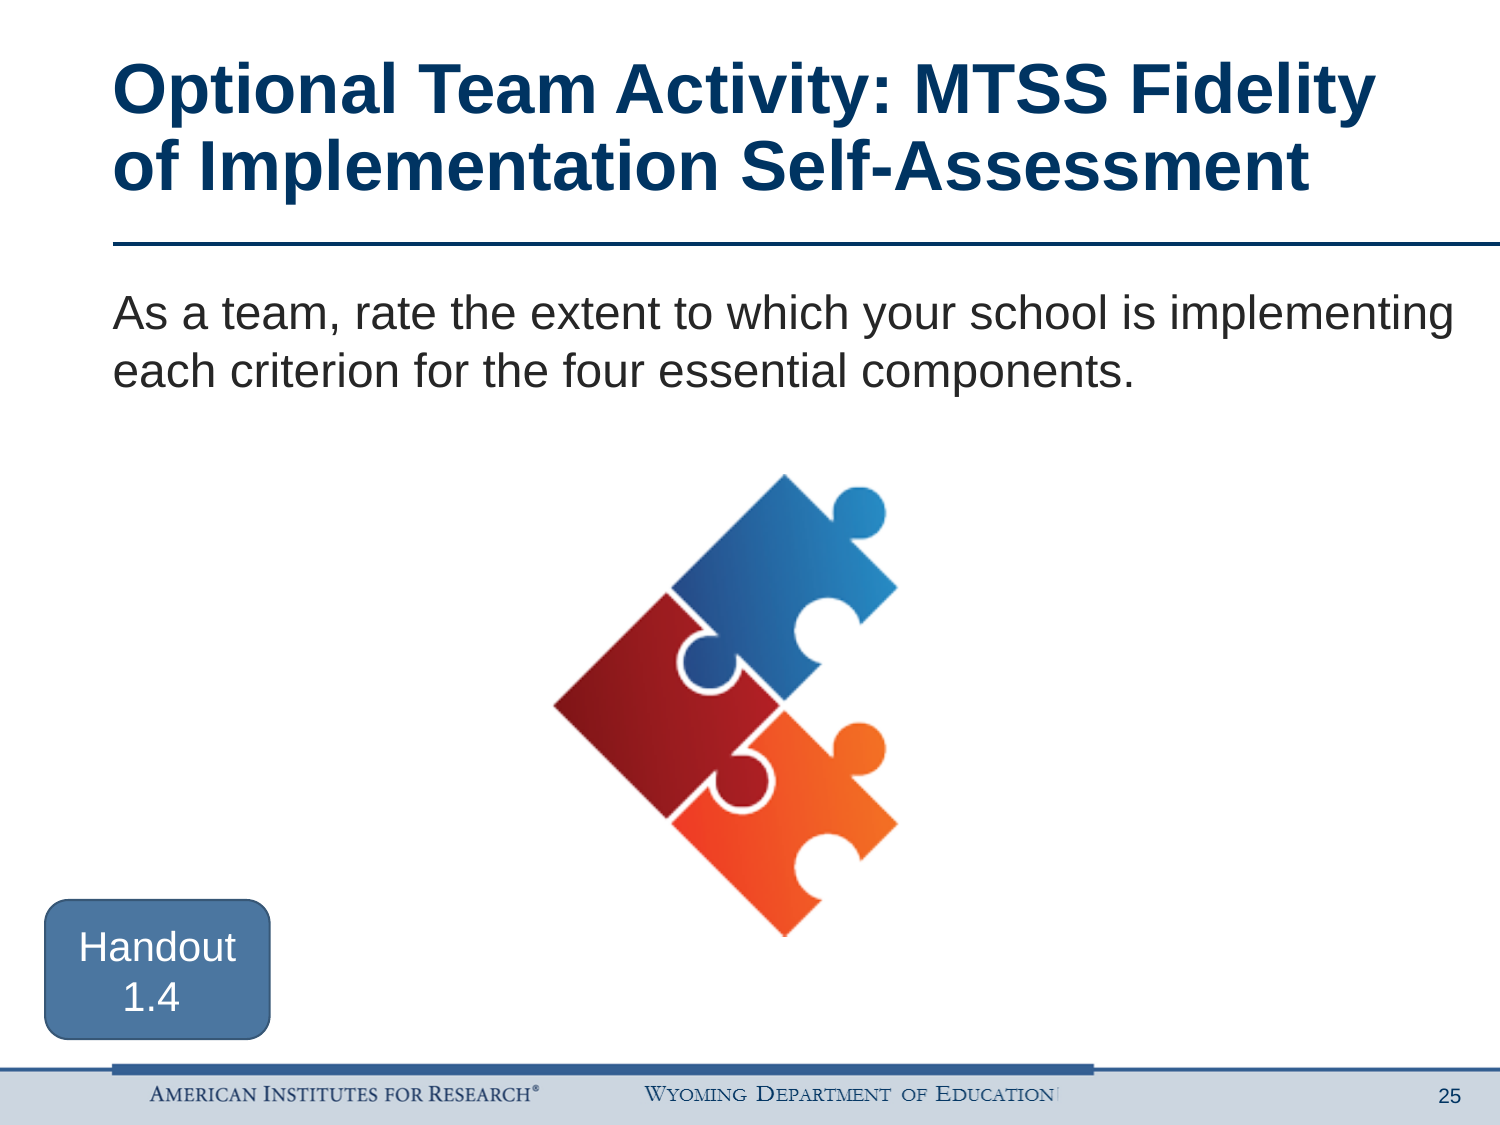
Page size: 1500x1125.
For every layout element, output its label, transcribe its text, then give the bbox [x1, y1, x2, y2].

list As a team, rate the extent to which your school is implementing each criterion for the four essential components. [112, 281, 1490, 1014]
title Optional Team Activity: MTSS Fidelity of Implementation Self-Assessment [112, 36, 1463, 206]
picture [0, 0, 1500, 1125]
slide_number 25 [1436, 1083, 1463, 1109]
text_box Handout 1.4 [44, 898, 271, 1041]
